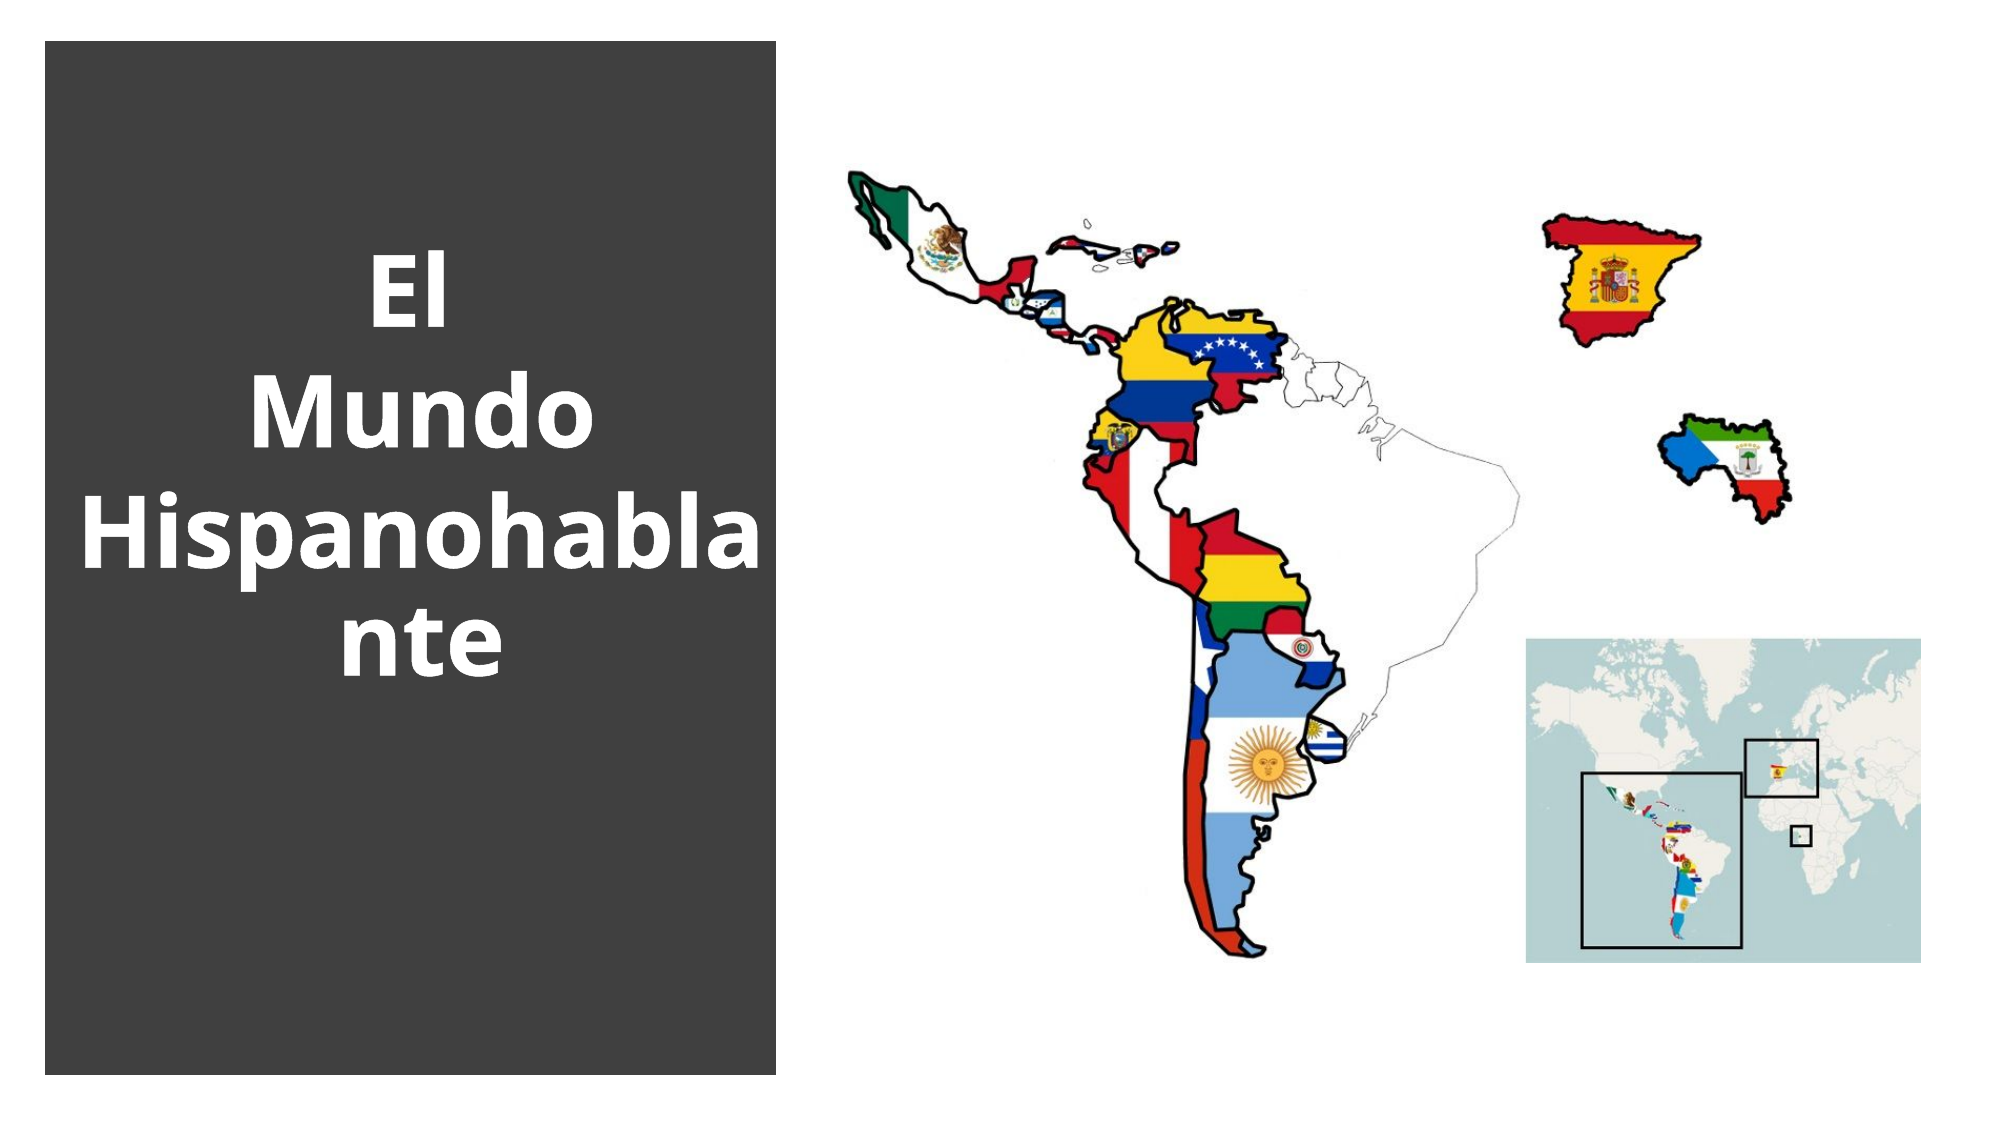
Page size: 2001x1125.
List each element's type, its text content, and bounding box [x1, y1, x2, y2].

picture [845, 163, 1921, 963]
text_box [54, 50, 767, 1066]
text_box El Mundo Hispanohablante [55, 121, 787, 936]
